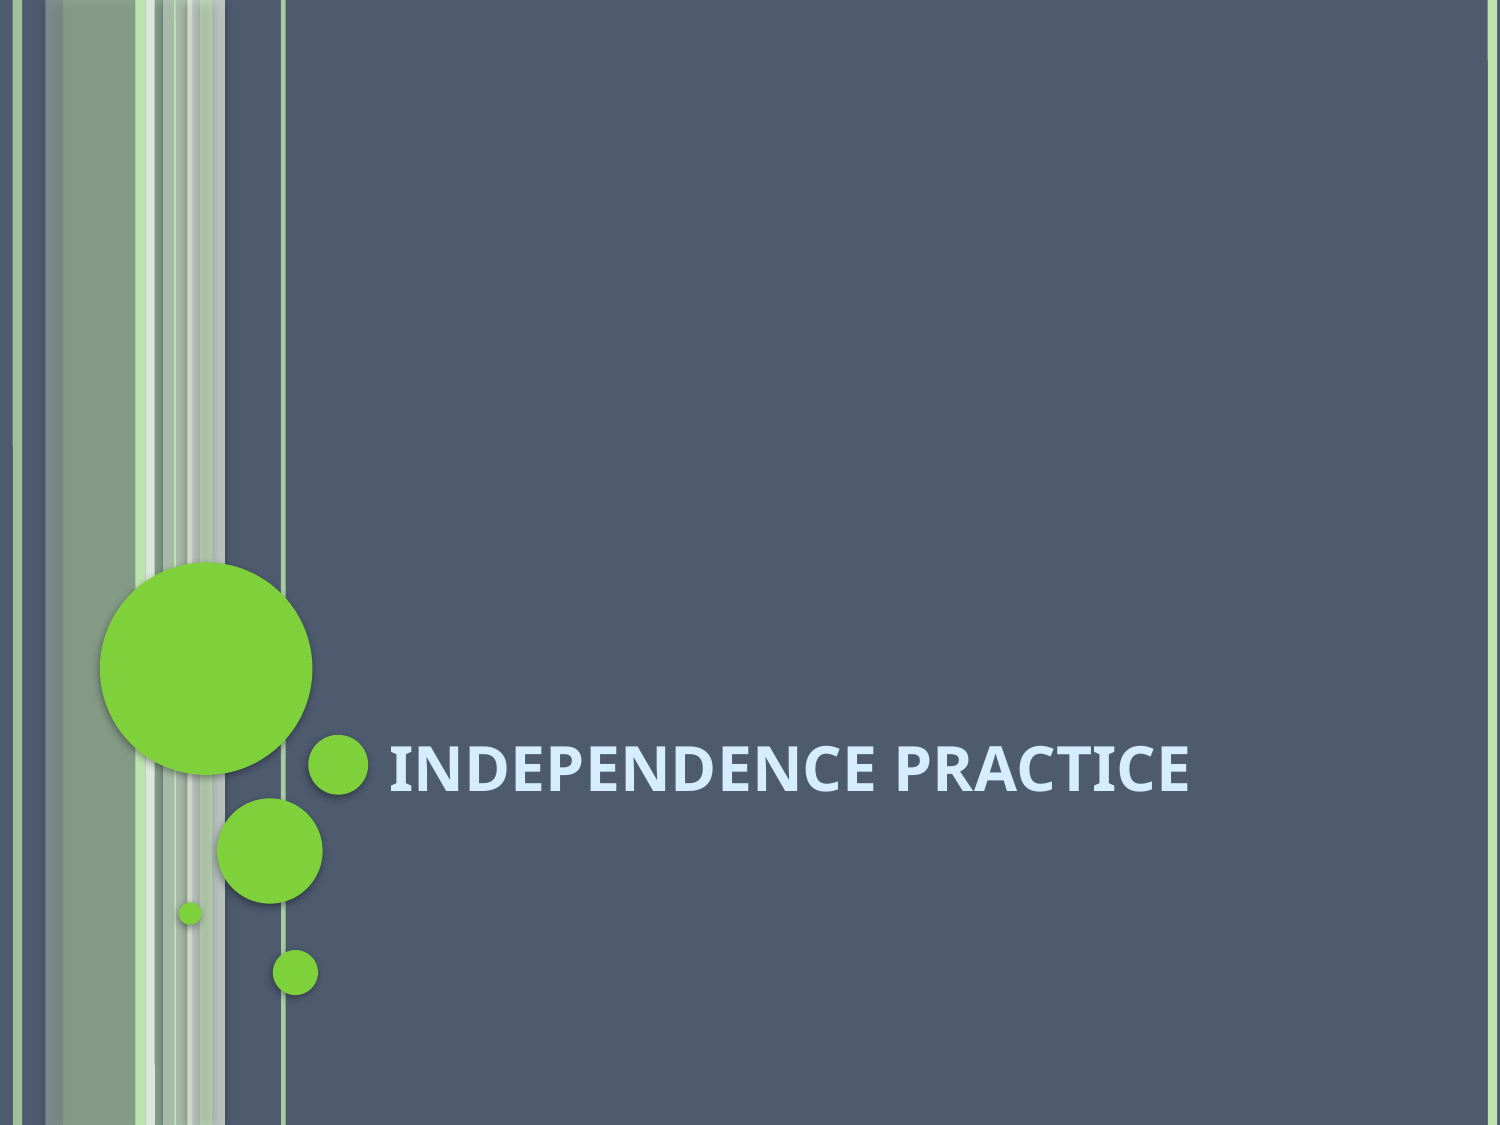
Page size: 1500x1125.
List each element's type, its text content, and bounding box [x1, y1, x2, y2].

title Independence Practice [375, 474, 1388, 812]
